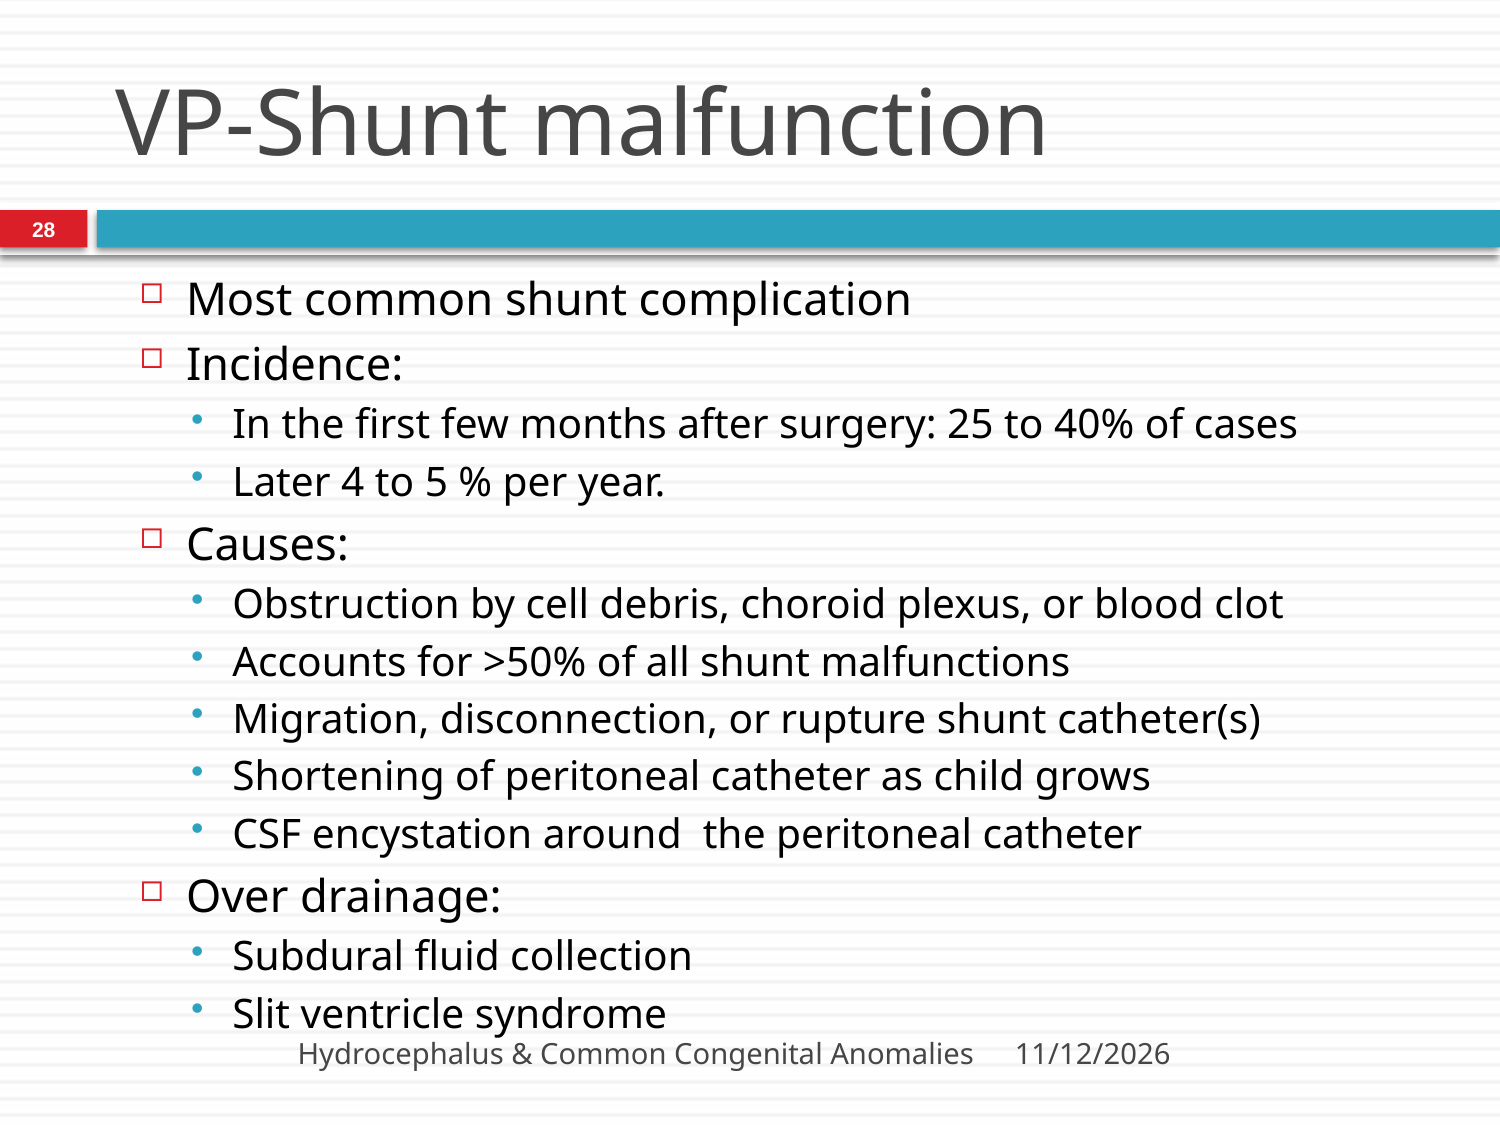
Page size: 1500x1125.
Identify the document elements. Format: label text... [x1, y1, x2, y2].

list Most common shunt complication Incidence: In the first few months after surgery: 25 to 40% of cases Later 4 to 5 % per year. Causes: Obstruction by cell debris, choroid plexus, or blood clot Accounts for >50% of all shunt malfunctions Migration, disconnection, or rupture shunt catheter(s) Shortening of peritoneal catheter as child grows CSF encystation around the peritoneal catheter Over drainage: Subdural fluid collection Slit ventricle syndrome [125, 262, 1438, 1050]
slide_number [999, 1050, 1438, 1085]
slide_number 28 [0, 208, 88, 249]
title VP-Shunt malfunction [100, 37, 1438, 200]
footer Hydrocephalus & Common Congenital Anomalies [99, 1024, 990, 1085]
